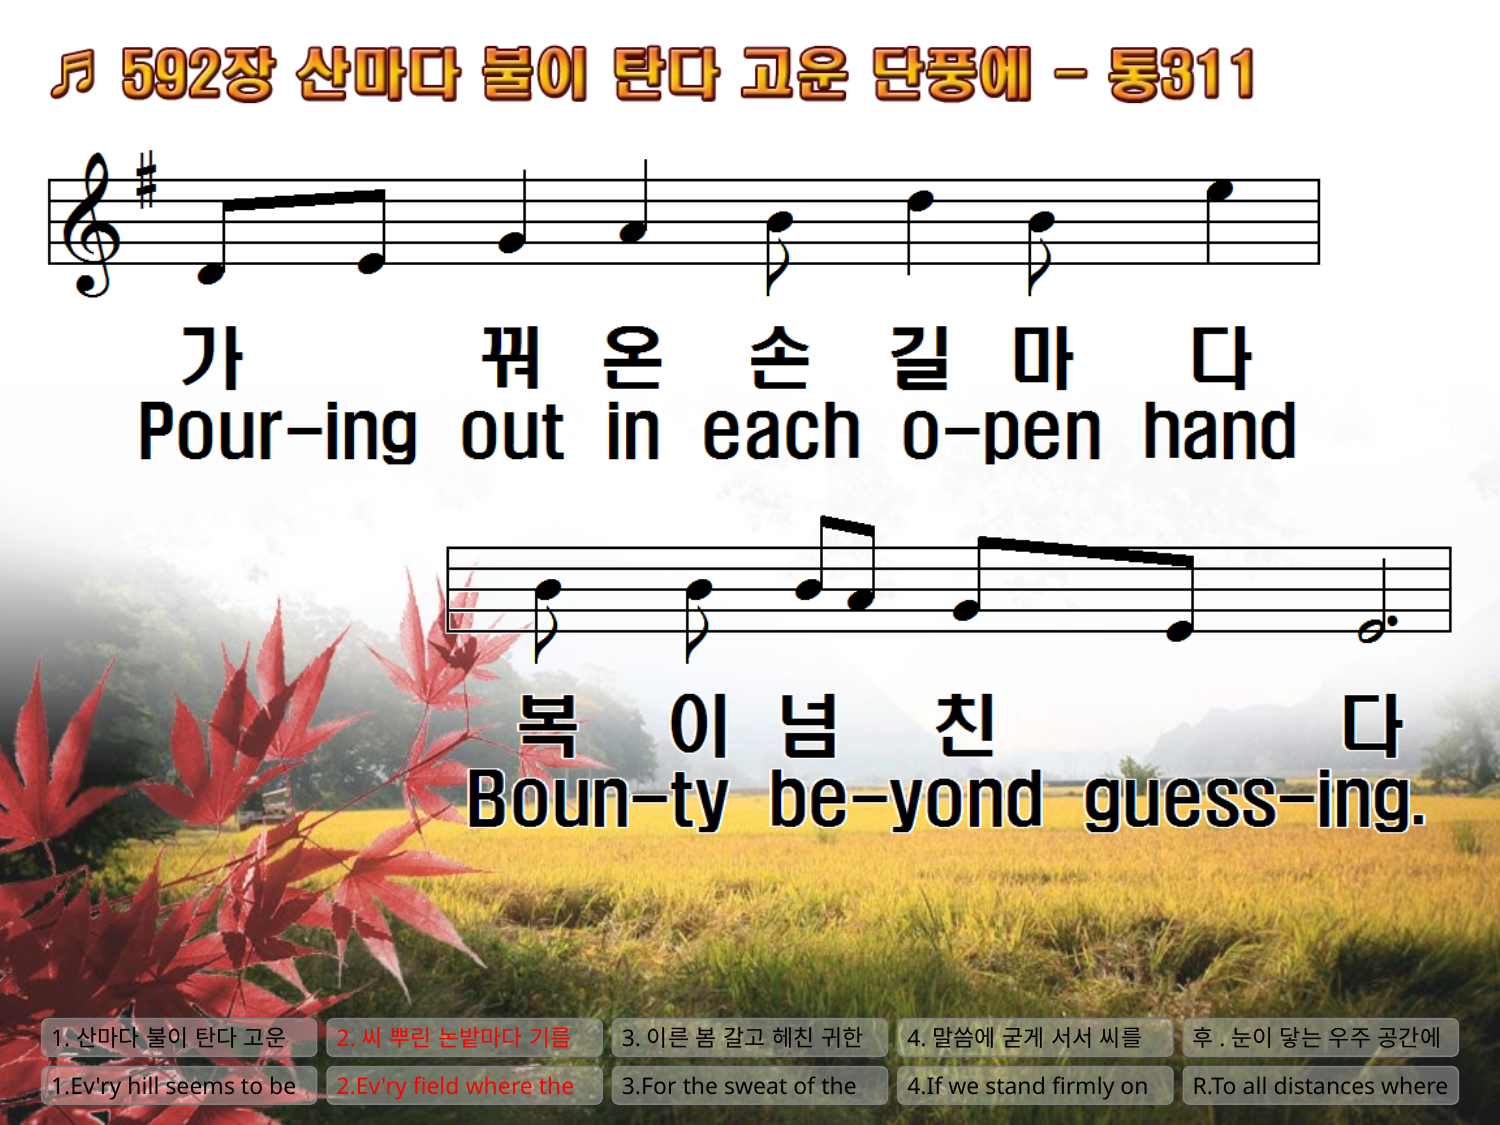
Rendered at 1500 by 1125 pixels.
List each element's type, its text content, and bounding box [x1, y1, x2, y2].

text_box 4.말씀에 굳게 서서 씨를 [897, 1018, 1173, 1057]
text_box 2.Ev'ry field where the [327, 1066, 603, 1105]
text_box 후.눈이 닿는 우주 공간에 [1183, 1018, 1459, 1057]
text_box 3.For the sweat of the [612, 1066, 888, 1105]
picture [0, 0, 1500, 844]
text_box 1.산마다 불이 탄다 고운 [41, 1018, 317, 1057]
text_box 2.씨 뿌린 논밭마다 기름 [327, 1018, 603, 1057]
text_box 4.If we stand firmly on [897, 1066, 1173, 1105]
text_box R.To all distances where [1183, 1066, 1459, 1105]
text_box 3.이른 봄 갈고 헤친 귀한 [612, 1018, 888, 1057]
text_box 1.Ev'ry hill seems to be [41, 1066, 317, 1105]
